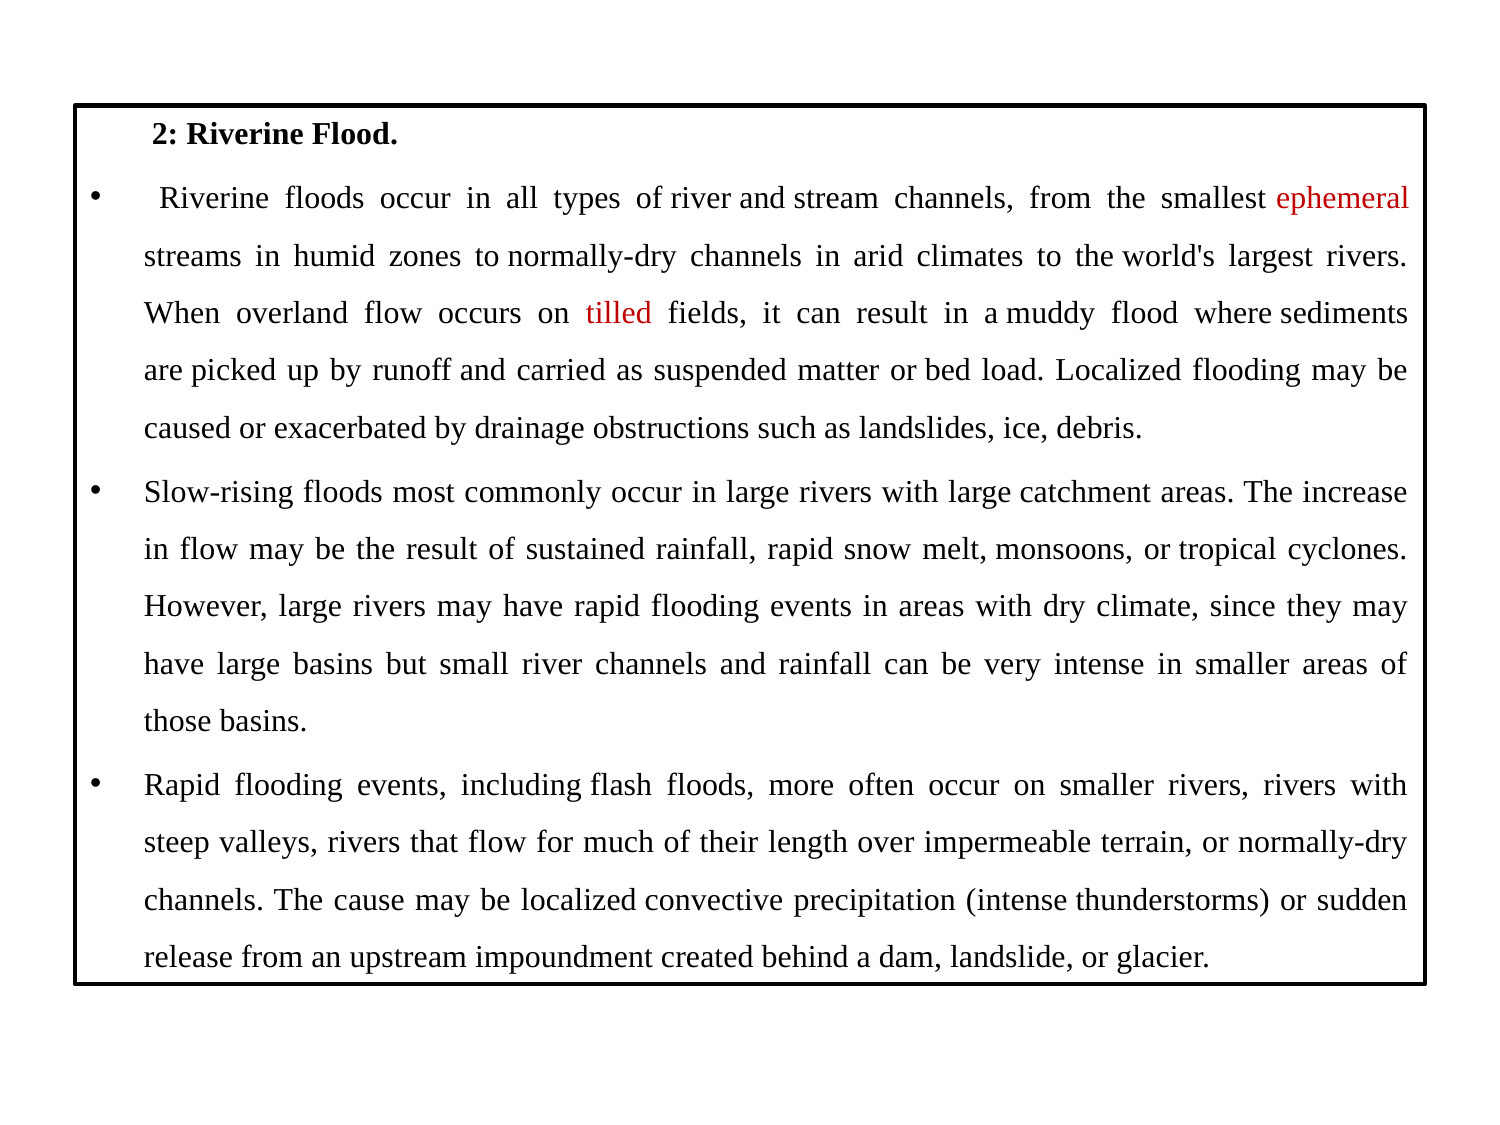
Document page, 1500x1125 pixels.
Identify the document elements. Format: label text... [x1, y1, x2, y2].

list 2: Riverine Flood. Riverine floods occur in all types of river and stream channels, from the smallest ephemeral streams in humid zones to normally-dry channels in arid climates to the world's largest rivers. When overland flow occurs on tilled fields, it can result in a muddy flood where sediments are picked up by runoff and carried as suspended matter or bed load. Localized flooding may be caused or exacerbated by drainage obstructions such as landslides, ice, debris. Slow-rising floods most commonly occur in large rivers with large catchment areas. The increase in flow may be the result of sustained rainfall, rapid snow melt, monsoons, or tropical cyclones. However, large rivers may have rapid flooding events in areas with dry climate, since they may have large basins but small river channels and rainfall can be very intense in smaller areas of those basins. Rapid flooding events, including flash floods, more often occur on smaller rivers, rivers with steep valleys, rivers that flow for much of their length over impermeable terrain, or normally-dry channels. The cause may be localized convective precipitation (intense thunderstorms) or sudden release from an upstream impoundment created behind a dam, landslide, or glacier. [73, 103, 1427, 986]
